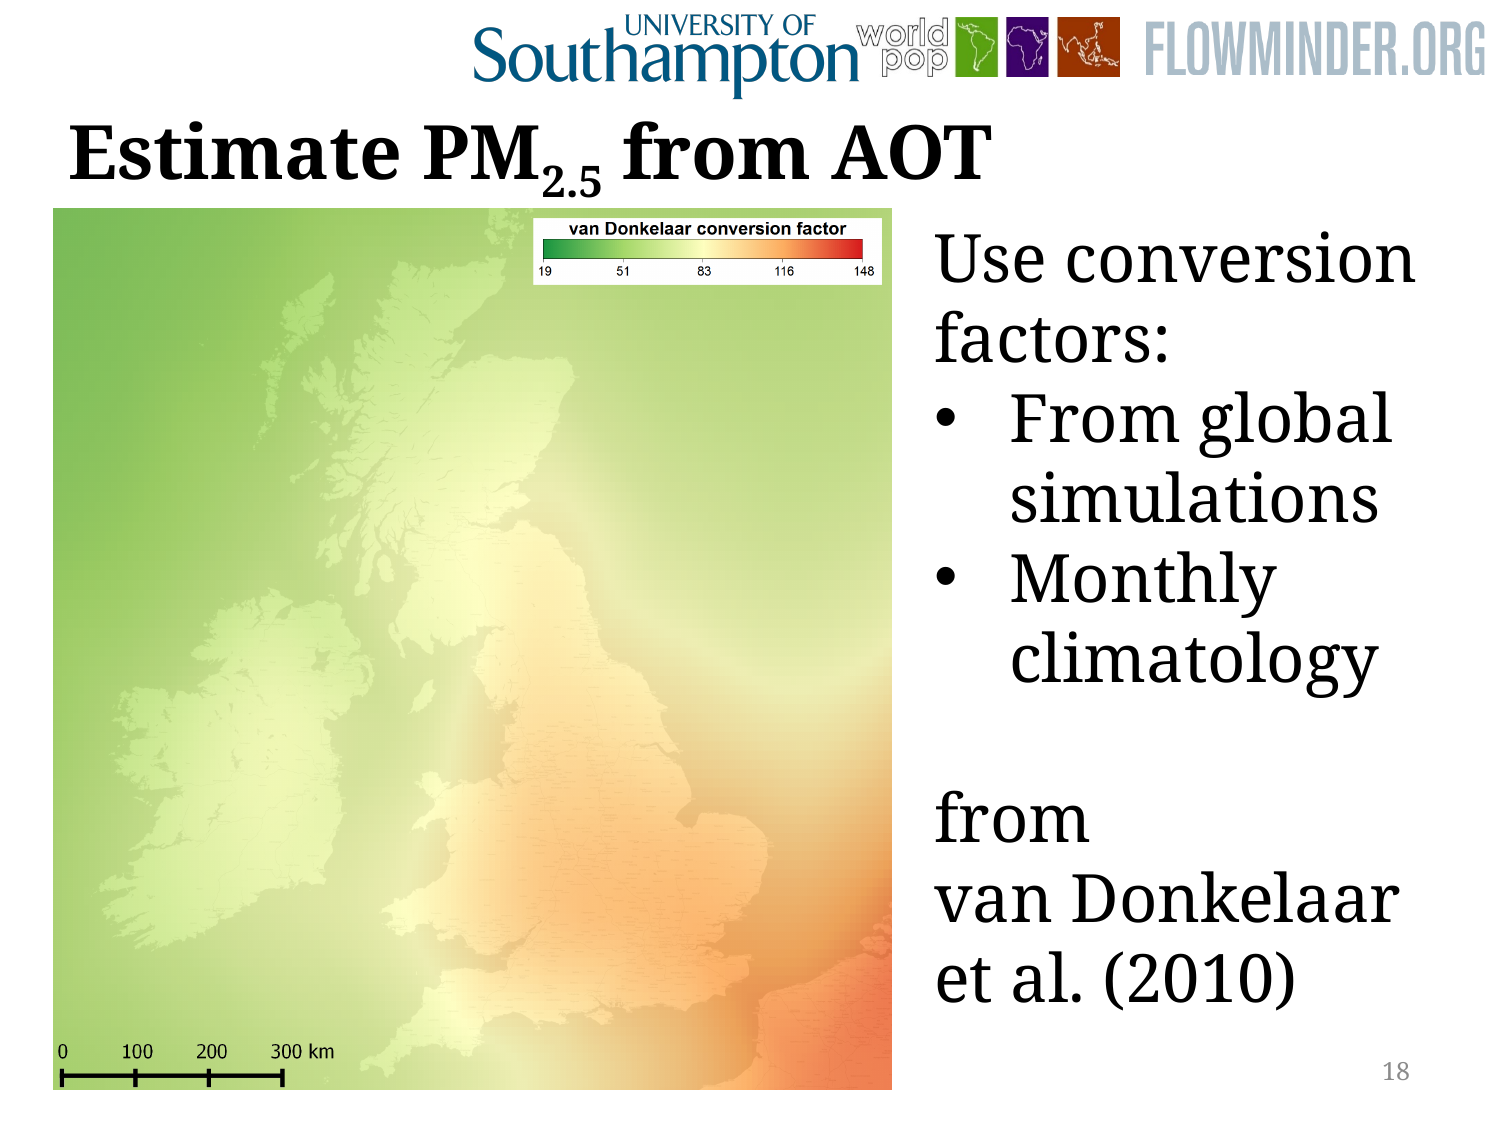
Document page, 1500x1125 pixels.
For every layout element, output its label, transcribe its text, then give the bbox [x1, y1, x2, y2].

text_box Estimate PM2.5 from AOT [53, 102, 1500, 209]
text_box Use conversion factors: From global simulations Monthly climatology from van Donkelaar et al. (2010) [919, 208, 1455, 1023]
slide_number 18 [1074, 1042, 1425, 1103]
picture [473, 13, 1120, 100]
picture [52, 208, 893, 1090]
